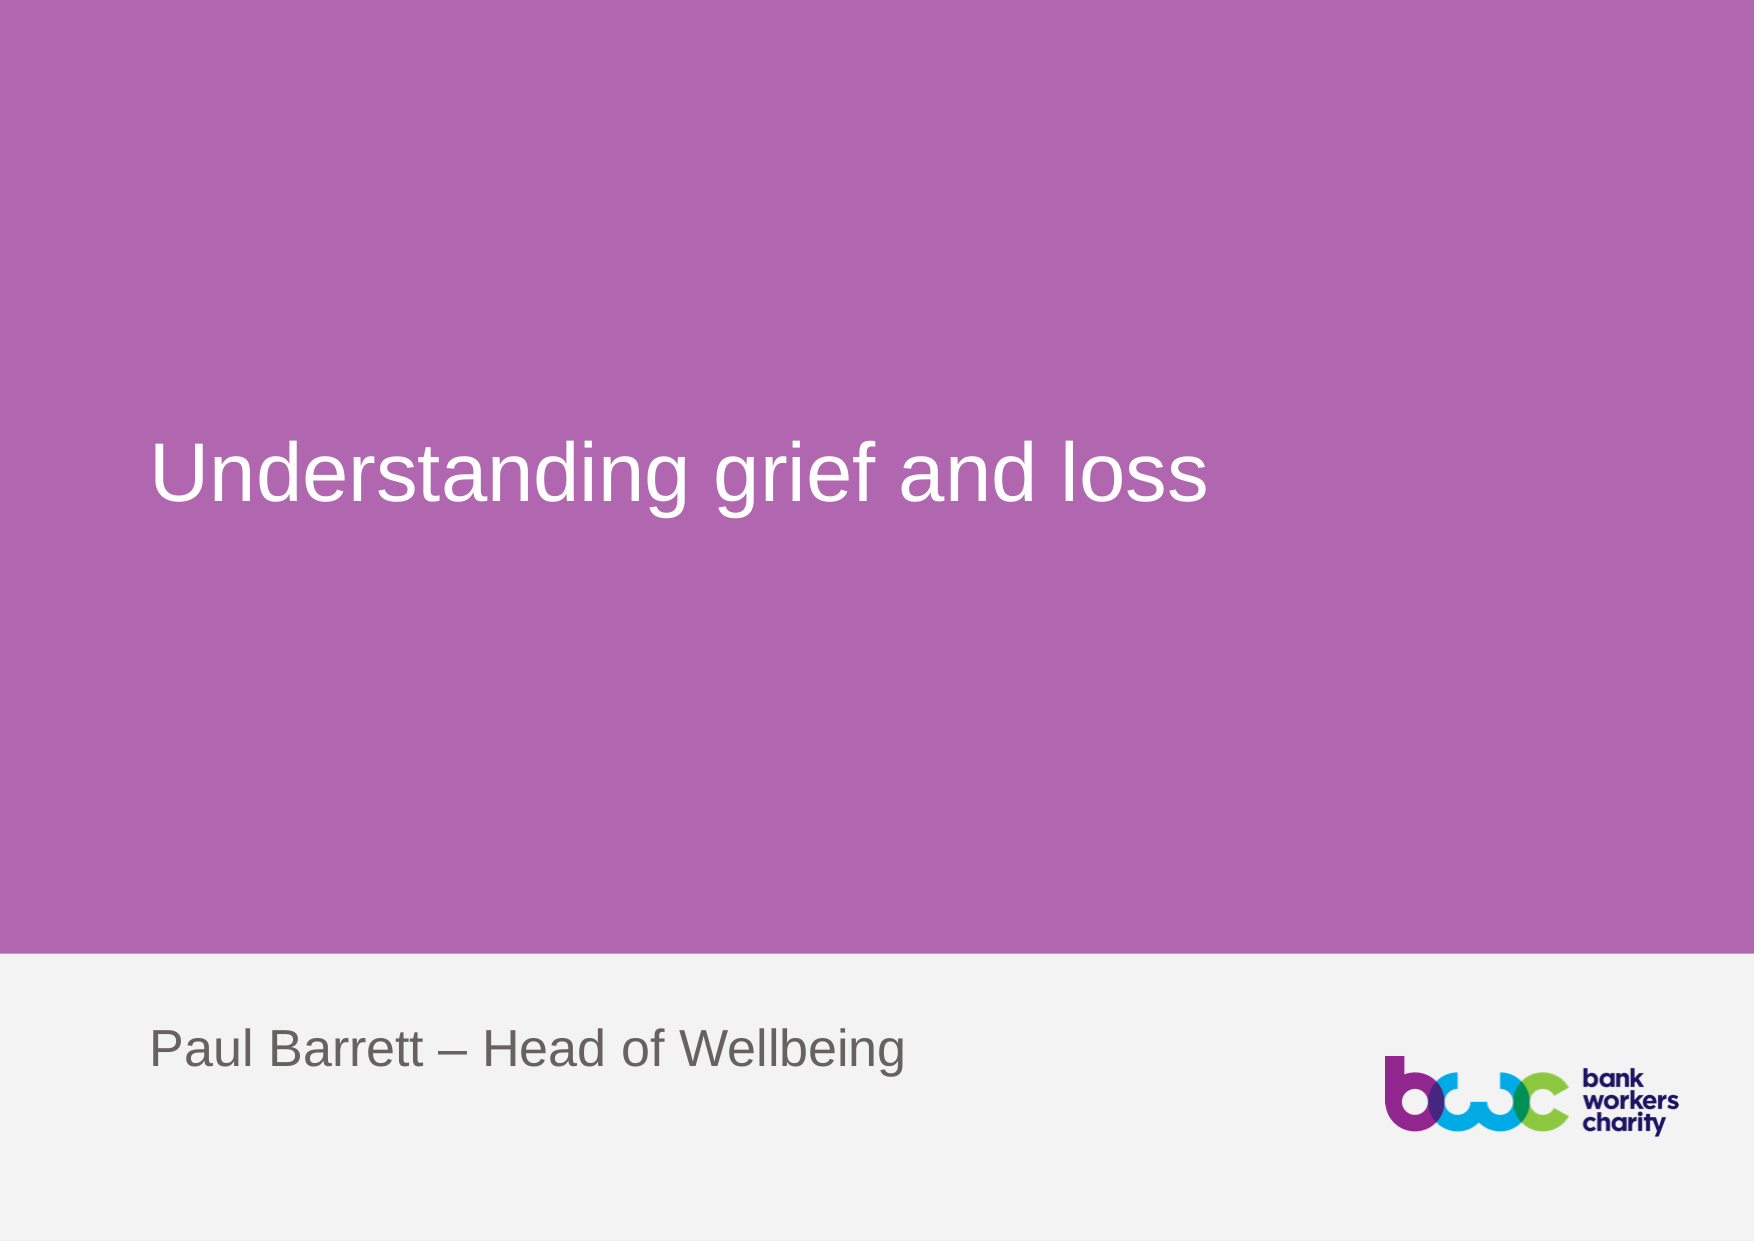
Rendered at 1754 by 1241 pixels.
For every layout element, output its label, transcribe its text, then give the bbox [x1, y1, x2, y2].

picture [1604, 1056, 1679, 1138]
subtitle Paul Barrett – Head of Wellbeing [149, 1021, 1604, 1203]
title Understanding grief and loss [149, 148, 1567, 802]
